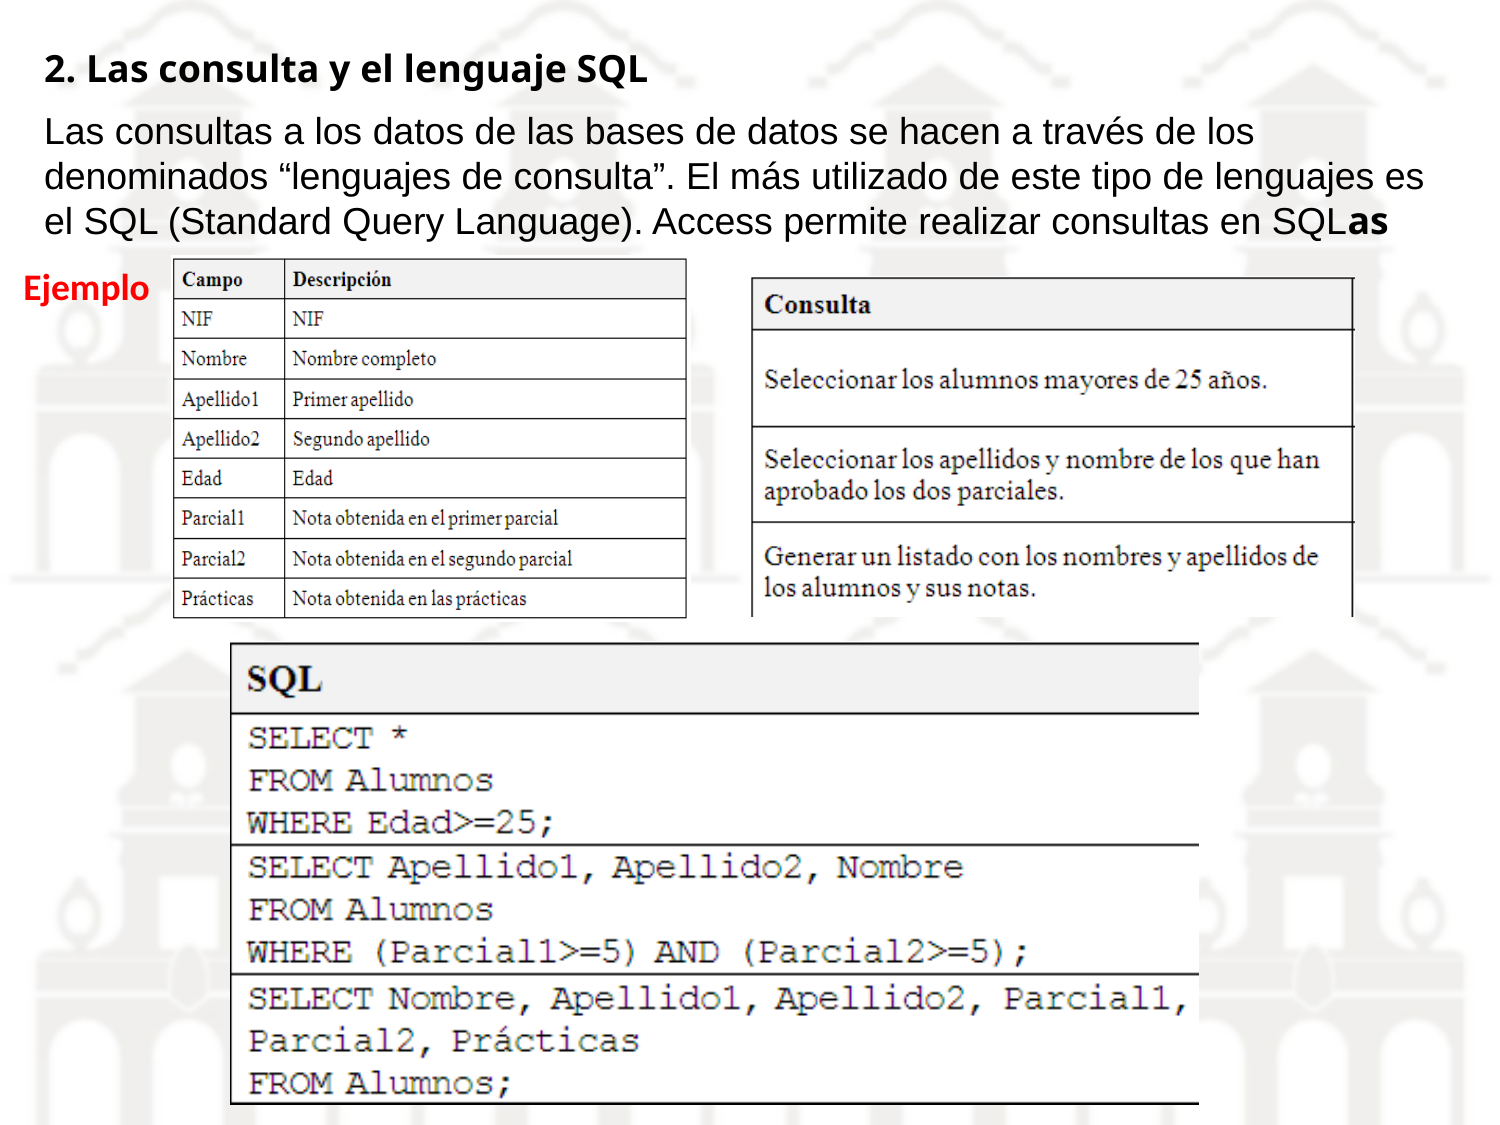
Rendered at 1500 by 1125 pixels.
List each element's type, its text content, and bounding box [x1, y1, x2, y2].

text_box Ejemplo [0, 255, 169, 316]
picture [0, 0, 1500, 1125]
text_box Las consultas a los datos de las bases de datos se hacen a través de los denominados “lenguajes de consulta”. El más utilizado de este tipo de lenguajes es el SQL (Standard Query Language). Access permite realizar consultas en SQLas [29, 99, 1471, 250]
text_box 2. Las consulta y el lenguaje SQL [29, 30, 1010, 98]
